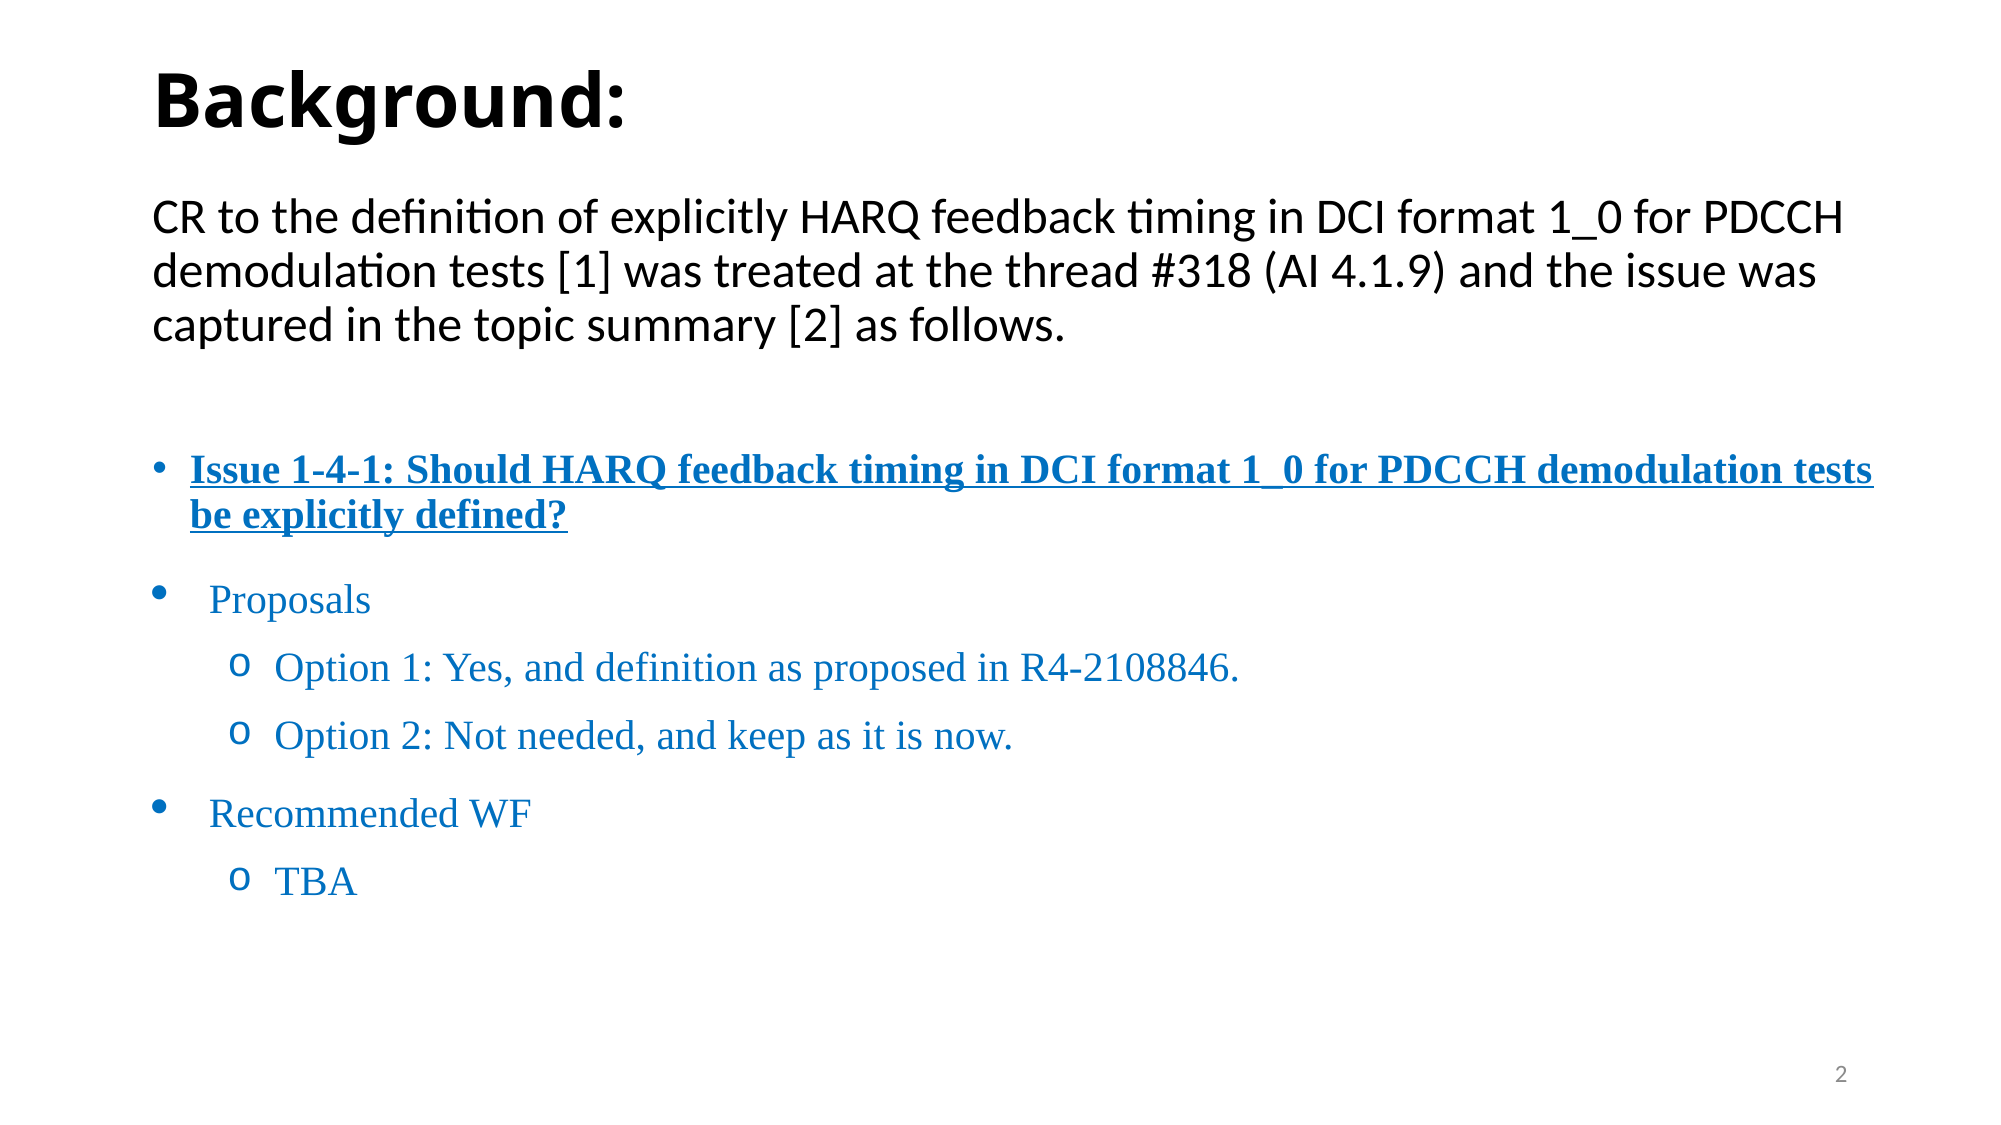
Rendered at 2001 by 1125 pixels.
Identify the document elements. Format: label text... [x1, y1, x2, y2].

list CR to the definition of explicitly HARQ feedback timing in DCI format 1_0 for PDCCH demodulation tests [1] was treated at the thread #318 (AI 4.1.9) and the issue was captured in the topic summary [2] as follows. Issue 1-4-1: Should HARQ feedback timing in DCI format 1_0 for PDCCH demodulation tests be explicitly defined? Proposals Option 1: Yes, and definition as proposed in R4-2108846. Option 2: Not needed, and keep as it is now. Recommended WF TBA [137, 182, 1906, 961]
title Background: [137, 59, 1863, 147]
slide_number 2 [1412, 1042, 1863, 1103]
